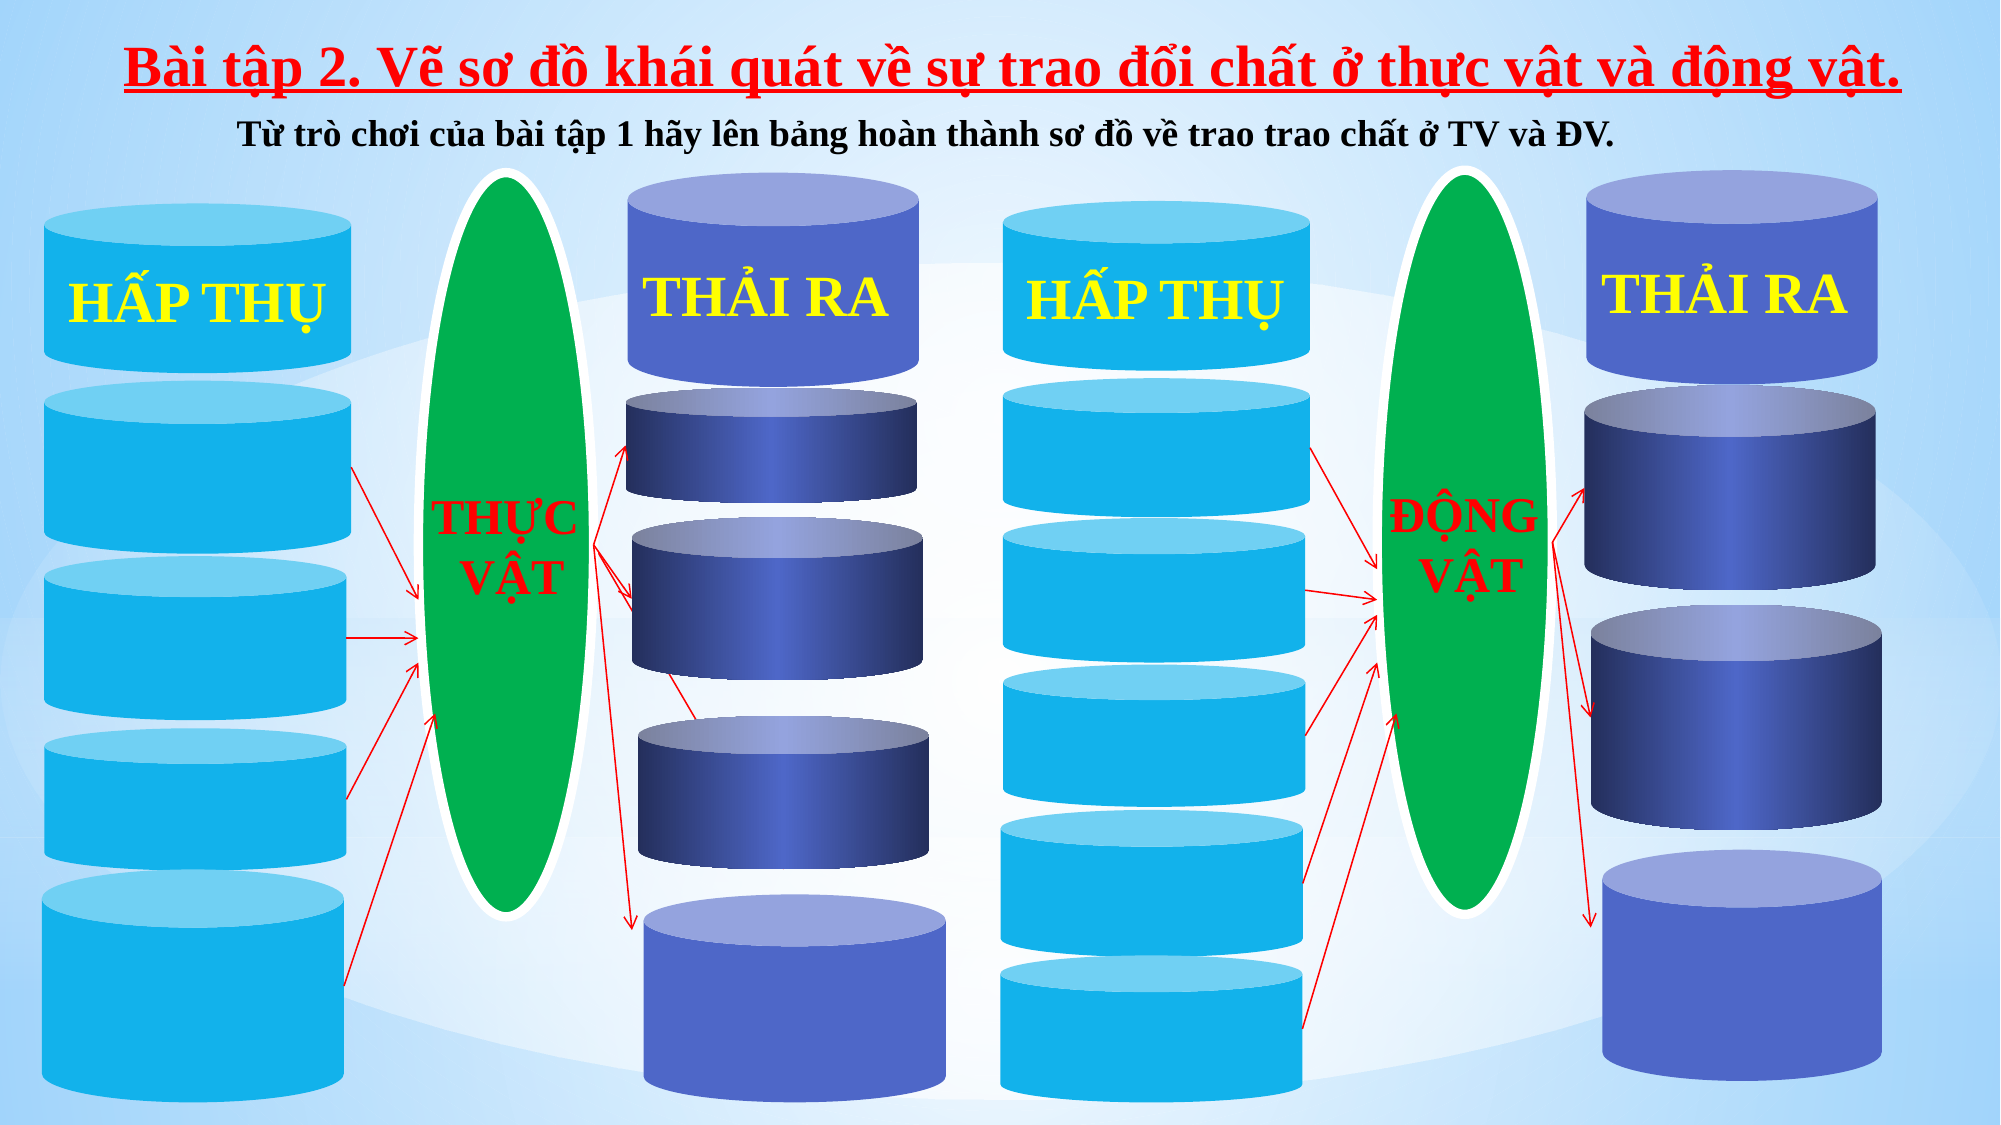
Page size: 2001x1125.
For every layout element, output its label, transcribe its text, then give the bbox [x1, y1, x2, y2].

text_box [1000, 169, 1882, 1103]
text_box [41, 172, 946, 1103]
text_box Từ trò chơi của bài tập 1 hãy lên bảng hoàn thành sơ đồ về trao trao chất ở TV và ĐV. [221, 101, 1752, 162]
text_box Bài tập 2. Vẽ sơ đồ khái quát về sự trao đổi chất ở thực vật và động vật. [41, 20, 1984, 106]
